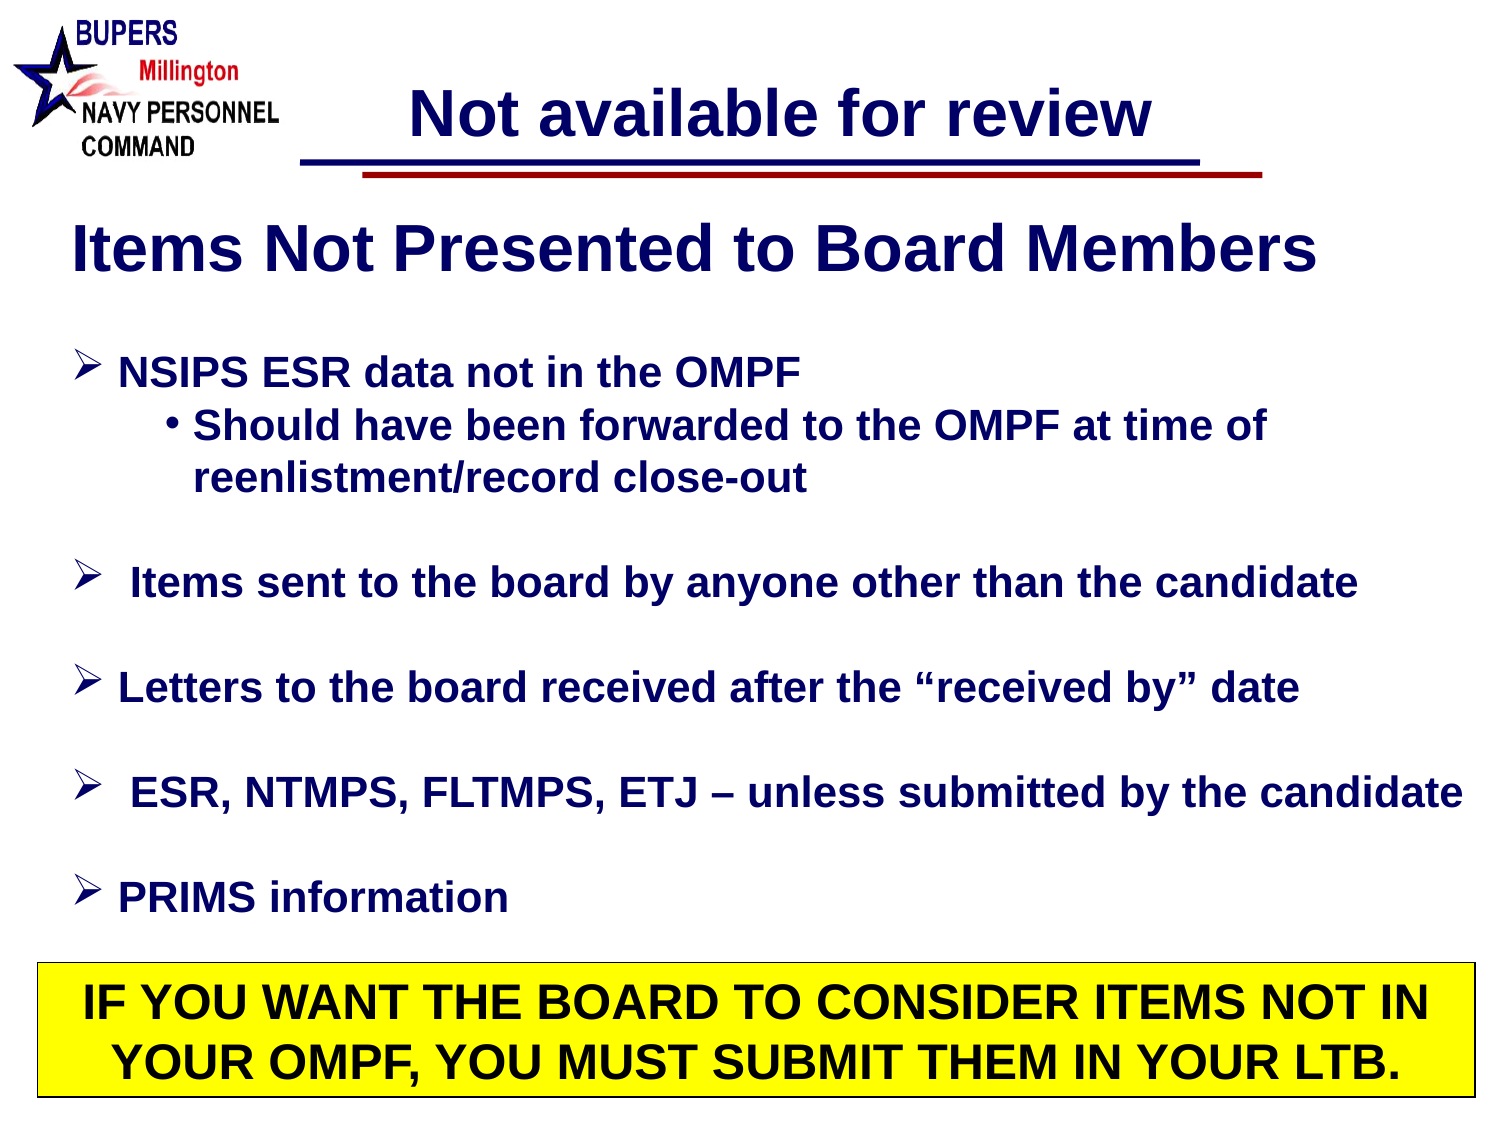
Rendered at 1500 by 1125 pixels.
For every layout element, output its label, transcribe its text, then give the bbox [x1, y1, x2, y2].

picture [8, 5, 288, 169]
text_box Not available for review [299, 62, 1263, 158]
text_box Items Not Presented to Board Members NSIPS ESR data not in the OMPF Should have been forwarded to the OMPF at time of reenlistment/record close-out Items sent to the board by anyone other than the candidate Letters to the board received after the “received by” date ESR, NTMPS, FLTMPS, ETJ – unless submitted by the candidate PRIMS information [0, 196, 1500, 930]
text_box IF YOU WANT THE BOARD TO CONSIDER ITEMS NOT IN YOUR OMPF, YOU MUST SUBMIT THEM IN YOUR LTB. [37, 962, 1475, 1098]
